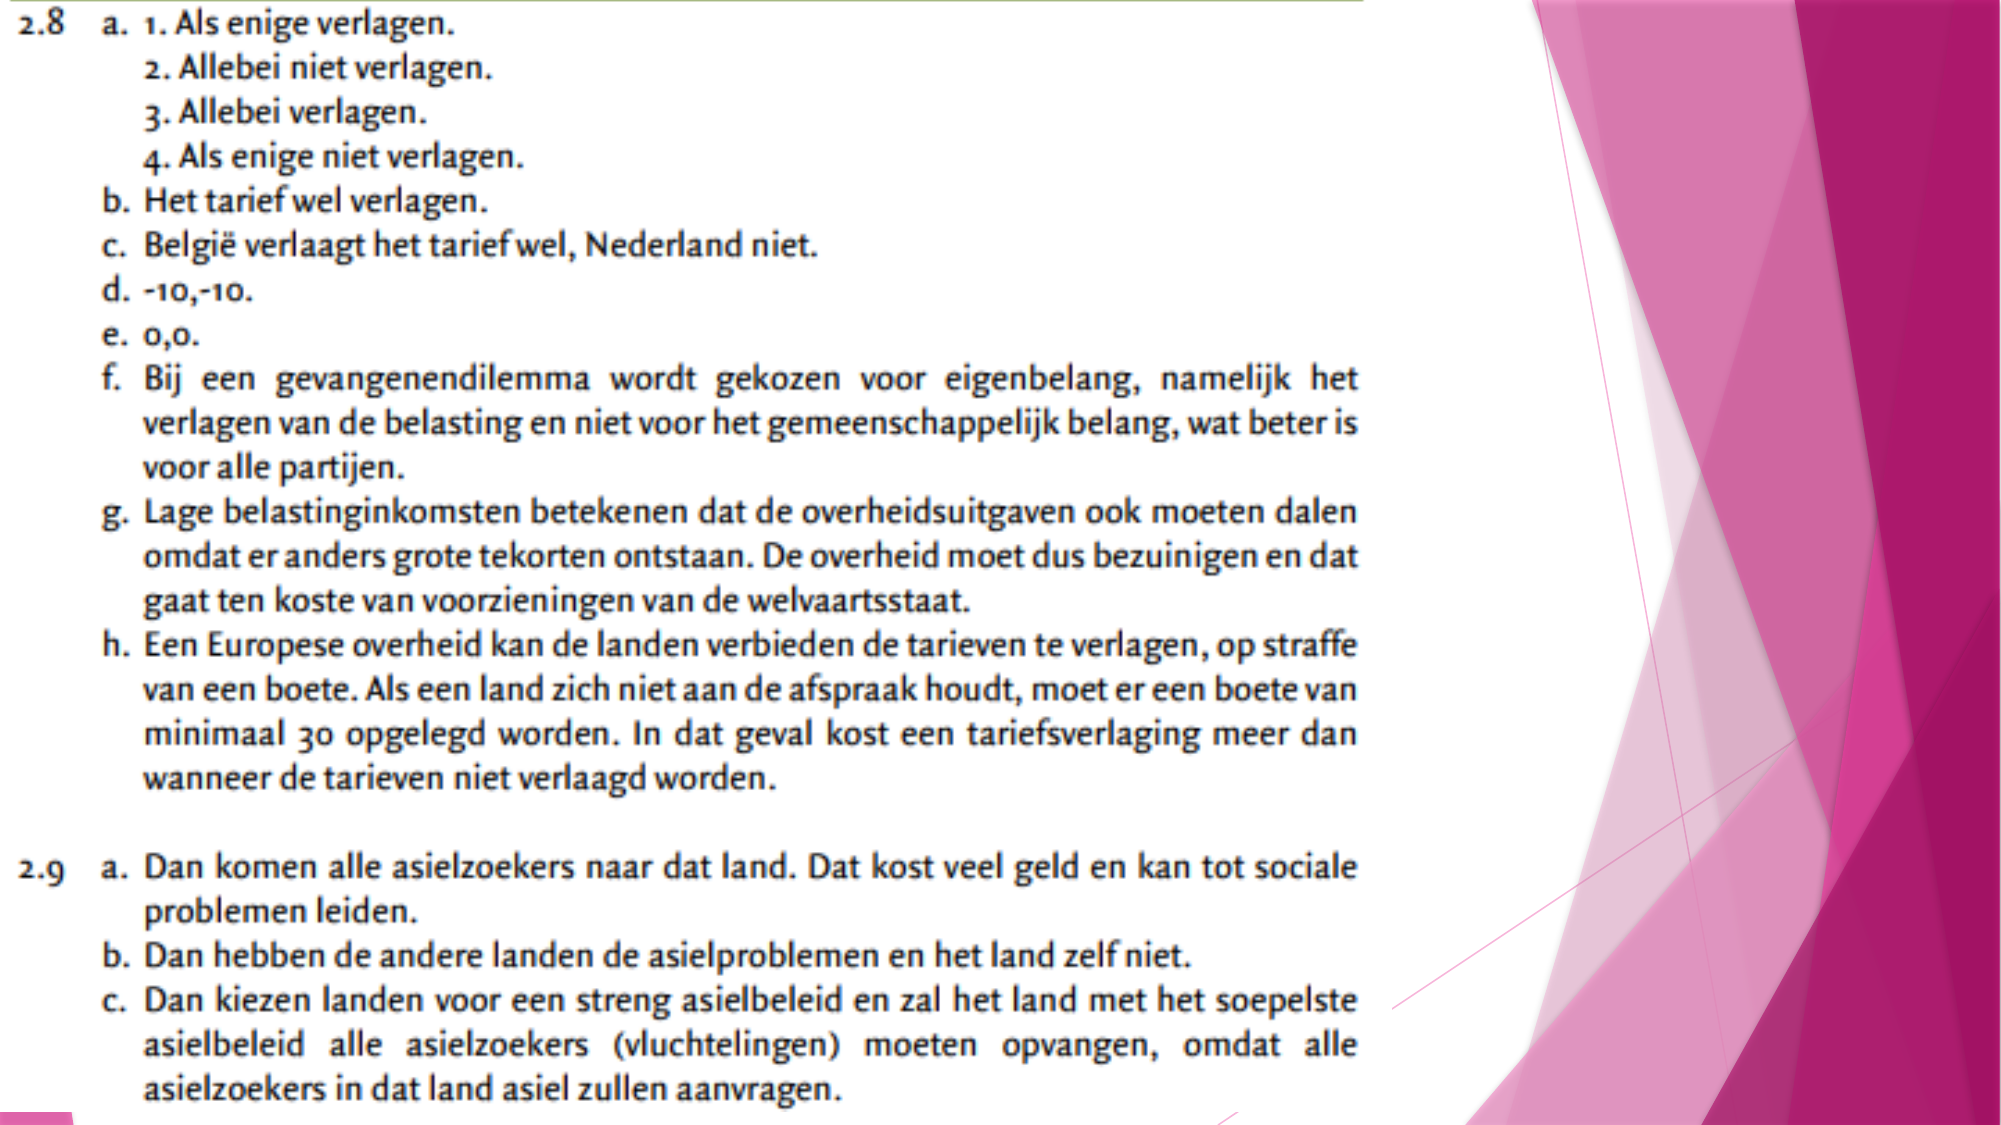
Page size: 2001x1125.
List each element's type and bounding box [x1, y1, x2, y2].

picture [0, 0, 1393, 1113]
